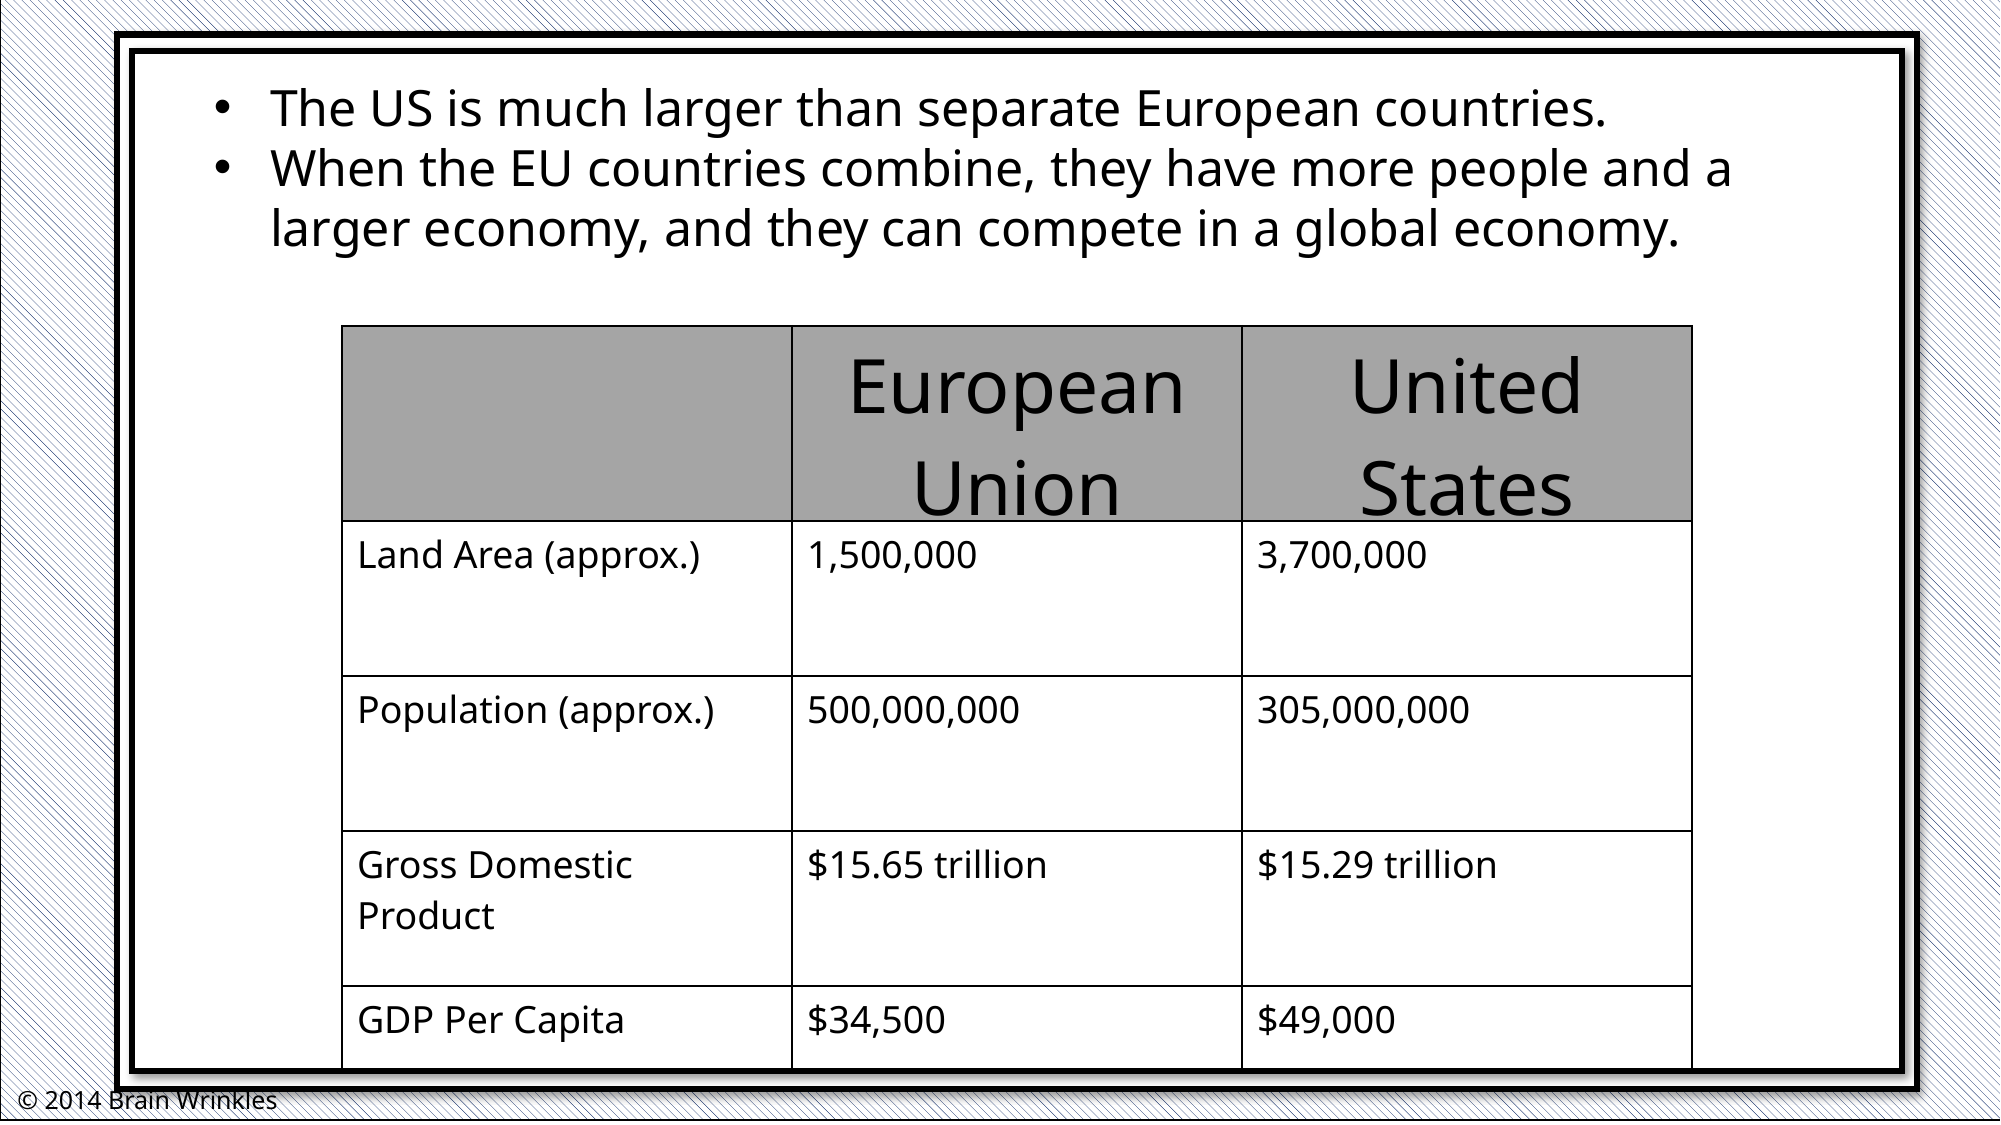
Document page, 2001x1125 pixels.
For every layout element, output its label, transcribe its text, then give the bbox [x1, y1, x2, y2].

text_box © 2014 Brain Wrinkles [2, 1077, 438, 1123]
table_header [343, 327, 791, 520]
text_box [131, 50, 1903, 1072]
table_header European Union [793, 327, 1241, 520]
table_cell 1,500,000 [793, 522, 1241, 675]
text_box [116, 34, 1918, 1090]
table_cell GDP Per Capita [343, 987, 791, 1070]
table_cell Gross Domestic Product [343, 832, 791, 985]
table_header United States [1243, 327, 1691, 520]
table_cell $15.65 trillion [793, 832, 1241, 985]
text_box [0, 0, 2000, 1121]
table_cell $49,000 [1243, 987, 1691, 1070]
table_cell 3,700,000 [1243, 522, 1691, 675]
table_cell Population (approx.) [343, 677, 791, 830]
table_cell $34,500 [793, 987, 1241, 1070]
table_cell $15.29 trillion [1243, 832, 1691, 985]
table_cell Land Area (approx.) [343, 522, 791, 675]
table_cell 500,000,000 [793, 677, 1241, 830]
text_box The US is much larger than separate European countries. When the EU countries combine, they have more people and a larger economy, and they can compete in a global economy. [198, 69, 1902, 265]
table_cell 305,000,000 [1243, 677, 1691, 830]
